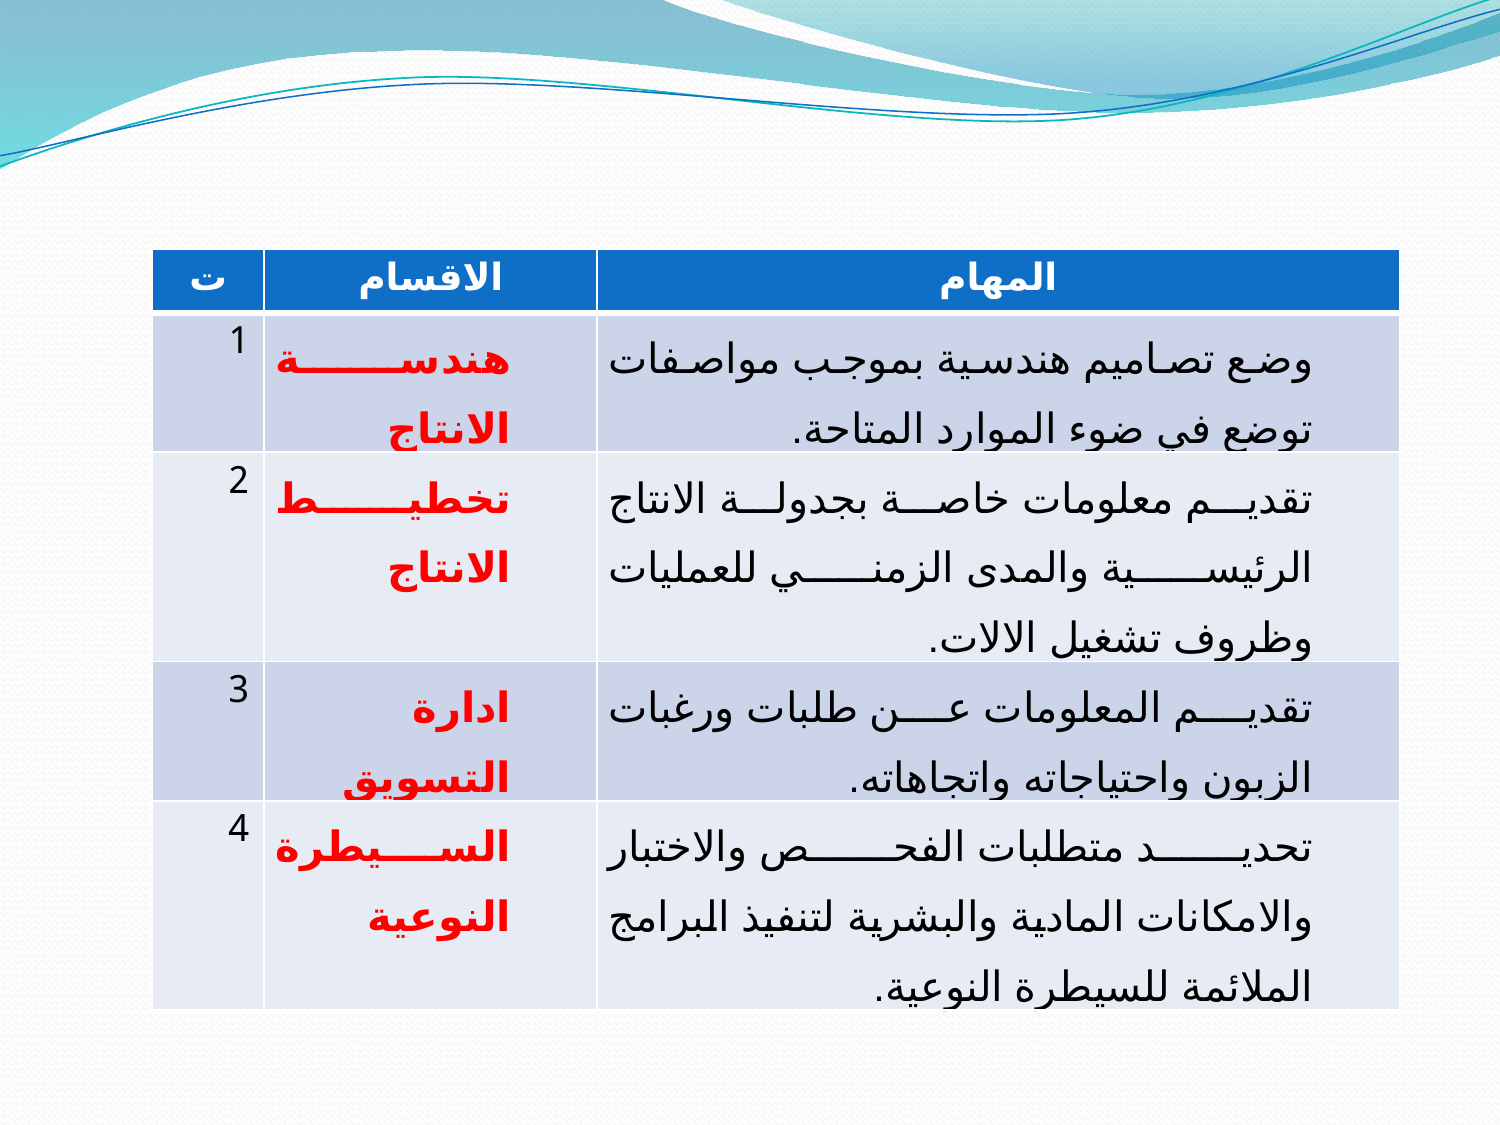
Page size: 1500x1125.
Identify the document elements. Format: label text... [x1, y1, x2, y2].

table_cell 3 [153, 662, 263, 800]
table_cell تخطيط الانتاج [265, 453, 596, 661]
table_cell 1 [153, 316, 263, 451]
table_cell تحديد متطلبات الفحص والاختبار والامكانات المادية والبشرية لتنفيذ البرامج الملائمة للسيطرة النوعية. [598, 802, 1399, 1009]
table_header ت [153, 250, 263, 310]
table_cell تقديم معلومات خاصة بجدولة الانتاج الرئيسية والمدى الزمني للعمليات وظروف تشغيل الالات. [598, 453, 1399, 661]
table_header الاقسام [265, 250, 596, 310]
table_header المهام [598, 250, 1399, 310]
table_cell السيطرة النوعية [265, 802, 596, 1009]
table_cell ادارة التسويق [265, 662, 596, 800]
table_cell تقديم المعلومات عن طلبات ورغبات الزبون واحتياجاته واتجاهاته. [598, 662, 1399, 800]
table_cell هندسة الانتاج [265, 316, 596, 451]
table_cell 4 [153, 802, 263, 1009]
table_cell 2 [153, 453, 263, 661]
table_cell وضع تصاميم هندسية بموجب مواصفات توضع في ضوء الموارد المتاحة. [598, 316, 1399, 451]
